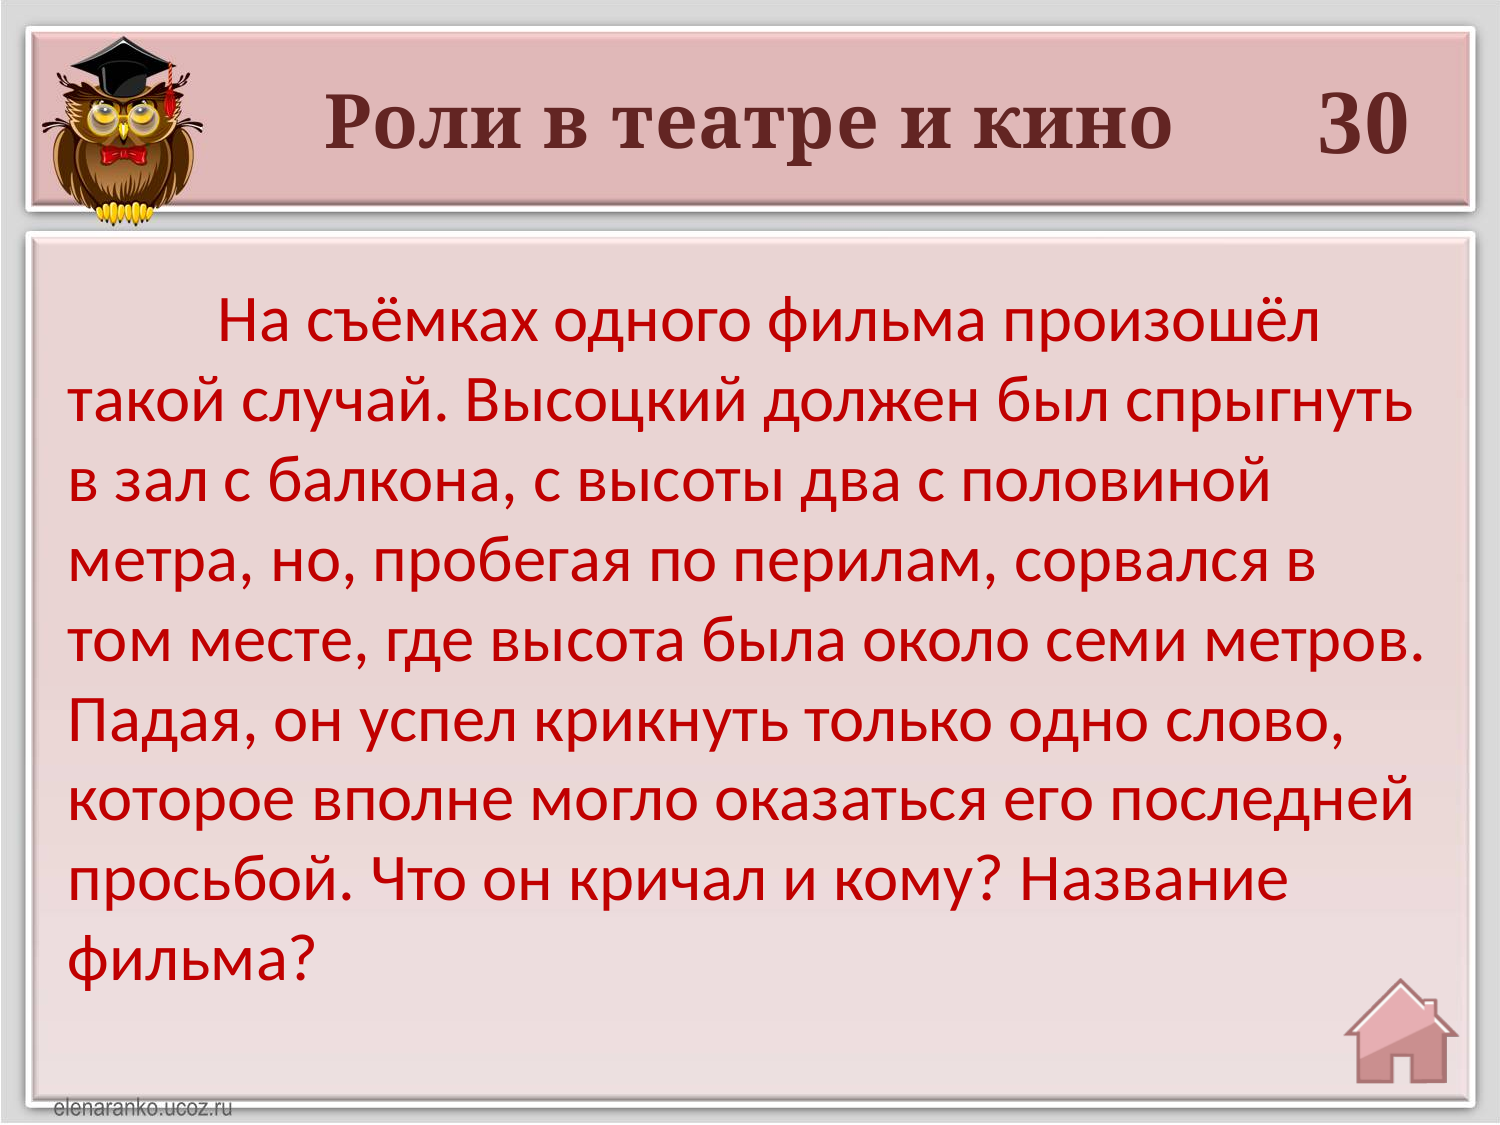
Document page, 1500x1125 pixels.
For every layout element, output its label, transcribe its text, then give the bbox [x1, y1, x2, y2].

text_box На съёмках одного фильма произошёл такой случай. Высоцкий должен был спрыгнуть в зал с балкона, с высоты два с половиной метра, но, пробегая по перилам, сорвался в том месте, где высота была около семи метров. Падая, он успел крикнуть только одно слово, которое вполне могло оказаться его последней просьбой. Что он кричал и кому? Название фильма? [53, 267, 1447, 1125]
picture [0, 0, 1500, 1125]
text_box 30 [1281, 54, 1447, 180]
text_box Роли в театре и кино [218, 66, 1281, 172]
